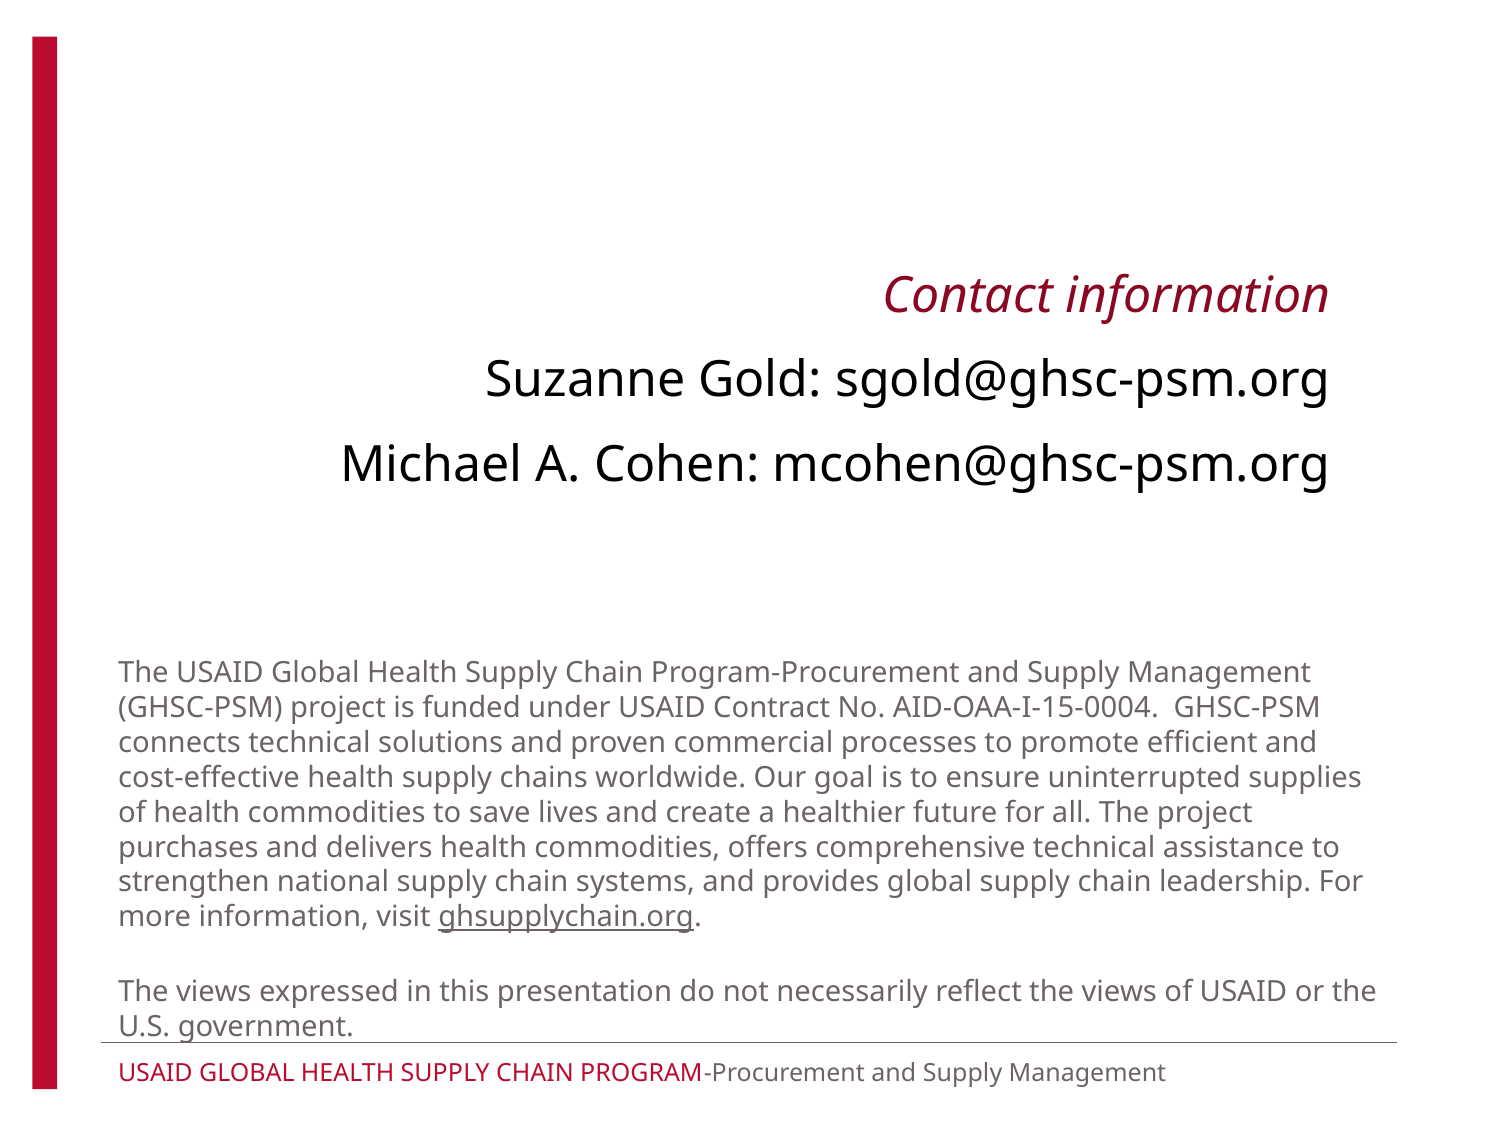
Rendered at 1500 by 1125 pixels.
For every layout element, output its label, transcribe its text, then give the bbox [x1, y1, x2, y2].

text_box Contact information Suzanne Gold: sgold@ghsc-psm.org Michael A. Cohen: mcohen@ghsc-psm.org [113, 254, 1347, 455]
